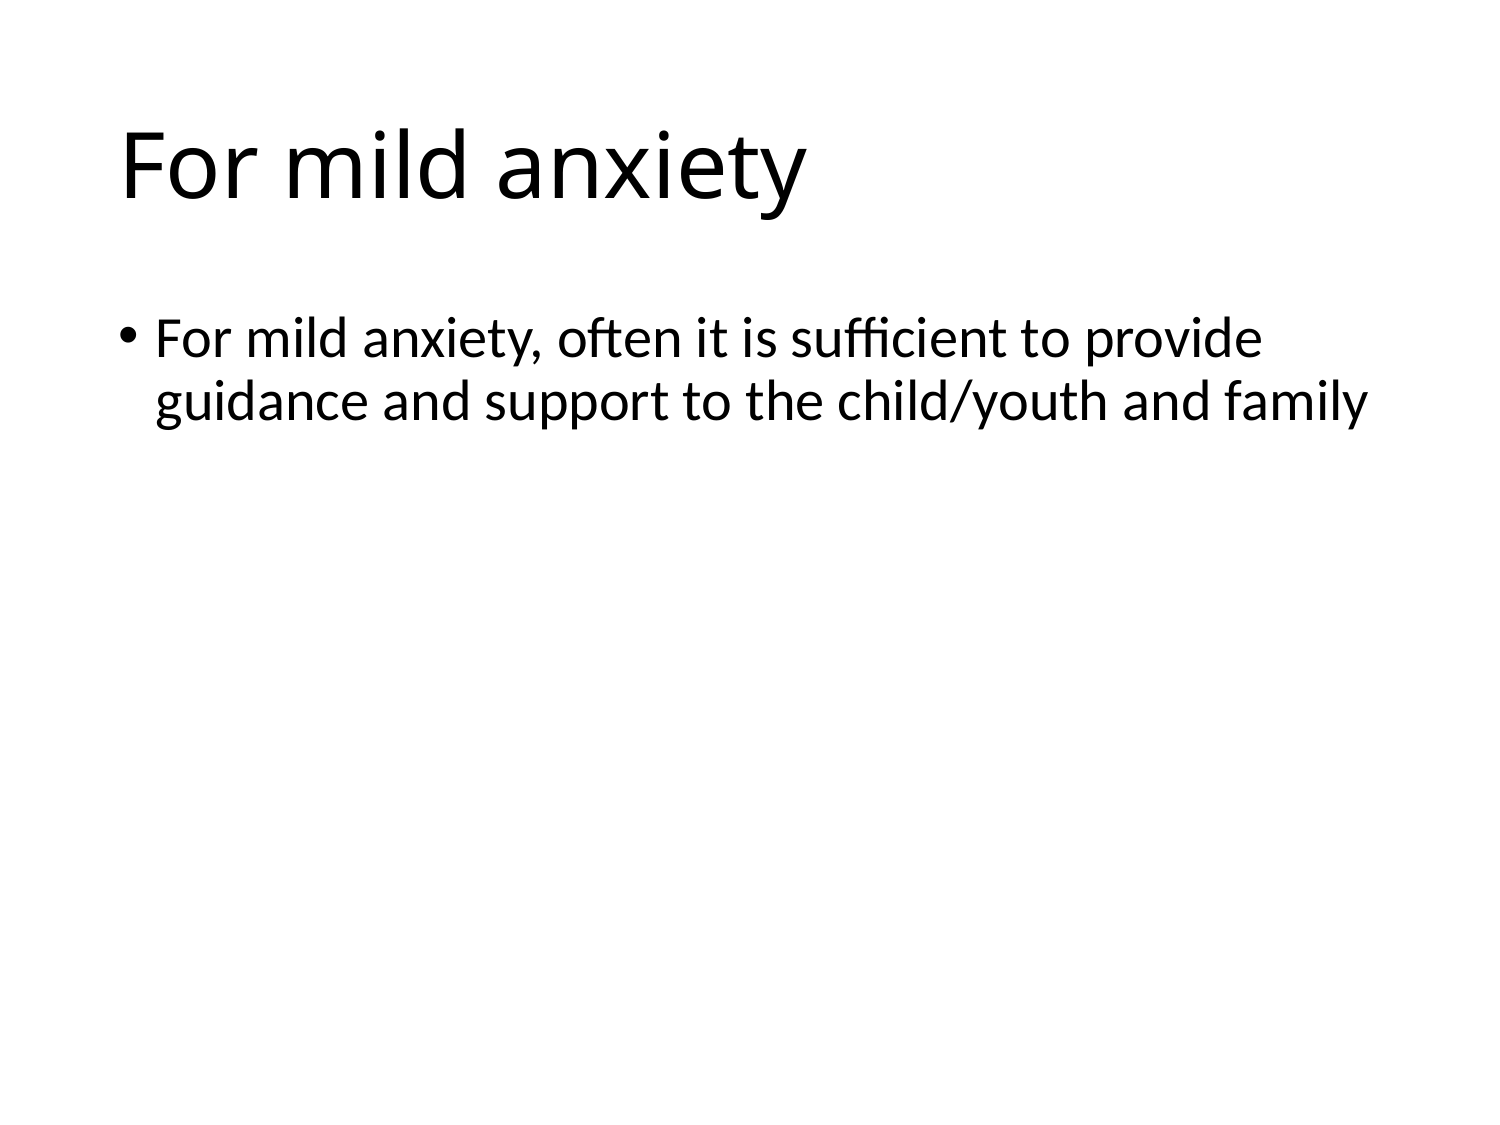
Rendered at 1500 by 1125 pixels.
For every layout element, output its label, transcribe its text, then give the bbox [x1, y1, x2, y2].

list For mild anxiety, often it is sufficient to provide guidance and support to the child/youth and family [103, 299, 1397, 1014]
title For mild anxiety [103, 59, 1397, 278]
